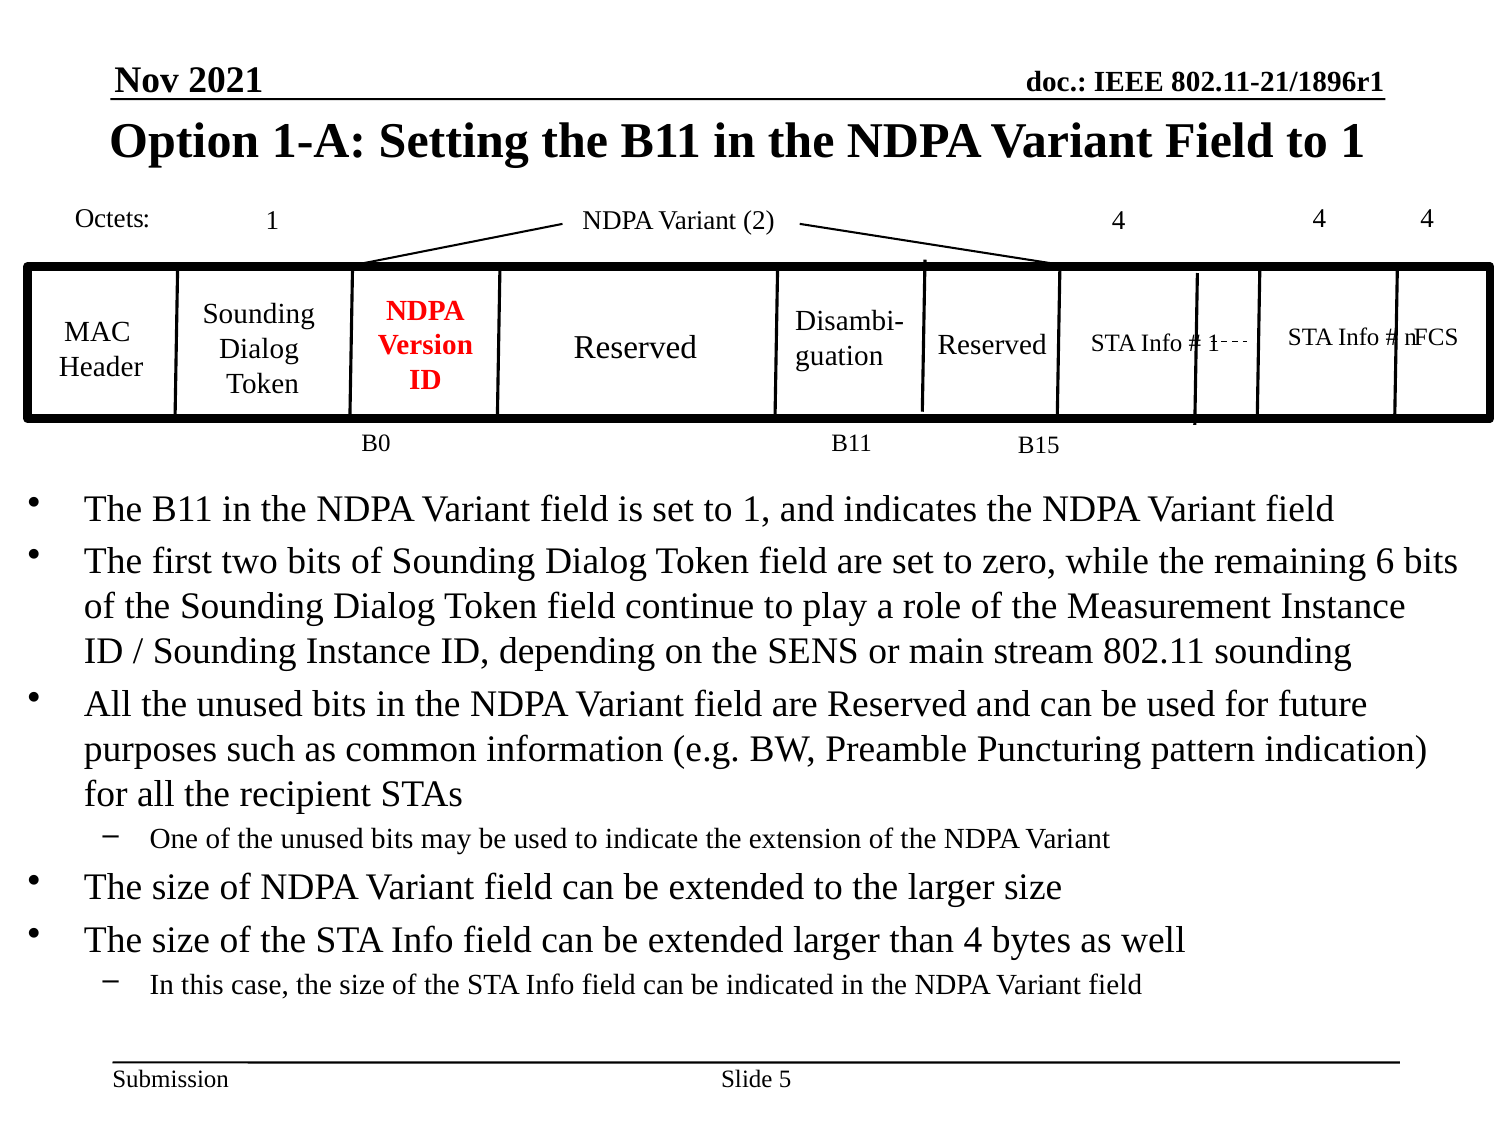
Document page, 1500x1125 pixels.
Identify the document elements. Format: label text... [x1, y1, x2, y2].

title Option 1-A: Setting the B11 in the NDPA Variant Field to 1 [12, 112, 1475, 163]
slide_number Slide 5 [712, 1061, 800, 1093]
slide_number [114, 54, 265, 101]
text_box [27, 199, 1491, 467]
list The B11 in the NDPA Variant field is set to 1, and indicates the NDPA Variant field The first two bits of Sounding Dialog Token field are set to zero, while the remaining 6 bits of the Sounding Dialog Token field continue to play a role of the Measurement Instance ID / Sounding Instance ID, depending on the SENS or main stream 802.11 sounding All the unused bits in the NDPA Variant field are Reserved and can be used for future purposes such as common information (e.g. BW, Preamble Puncturing pattern indication) for all the recipient STAs One of the unused bits may be used to indicate the extension of the NDPA Variant The size of NDPA Variant field can be extended to the larger size The size of the STA Info field can be extended larger than 4 bytes as well In this case, the size of the STA Info field can be indicated in the NDPA Variant field [12, 476, 1491, 1046]
